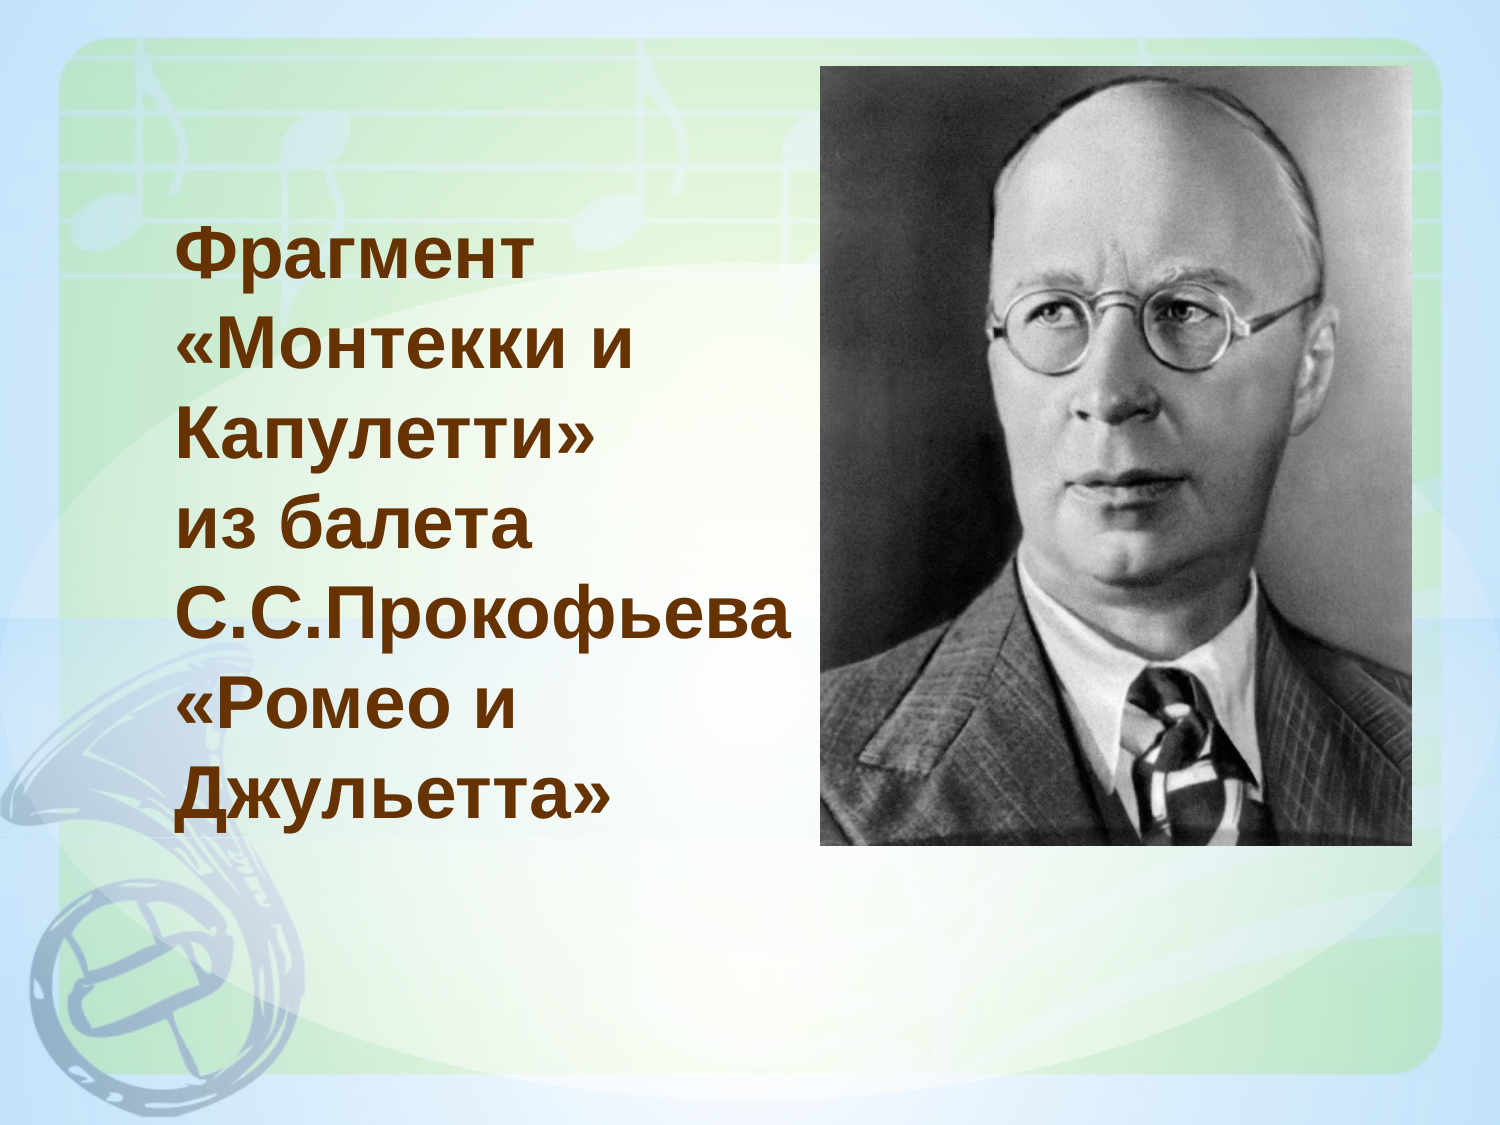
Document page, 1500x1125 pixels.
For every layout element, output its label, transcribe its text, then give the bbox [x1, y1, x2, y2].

text_box Фрагмент «Монтекки и Капулетти» из балета С.С.Прокофьева «Ромео и Джульетта» [159, 196, 814, 841]
picture [820, 66, 1412, 847]
